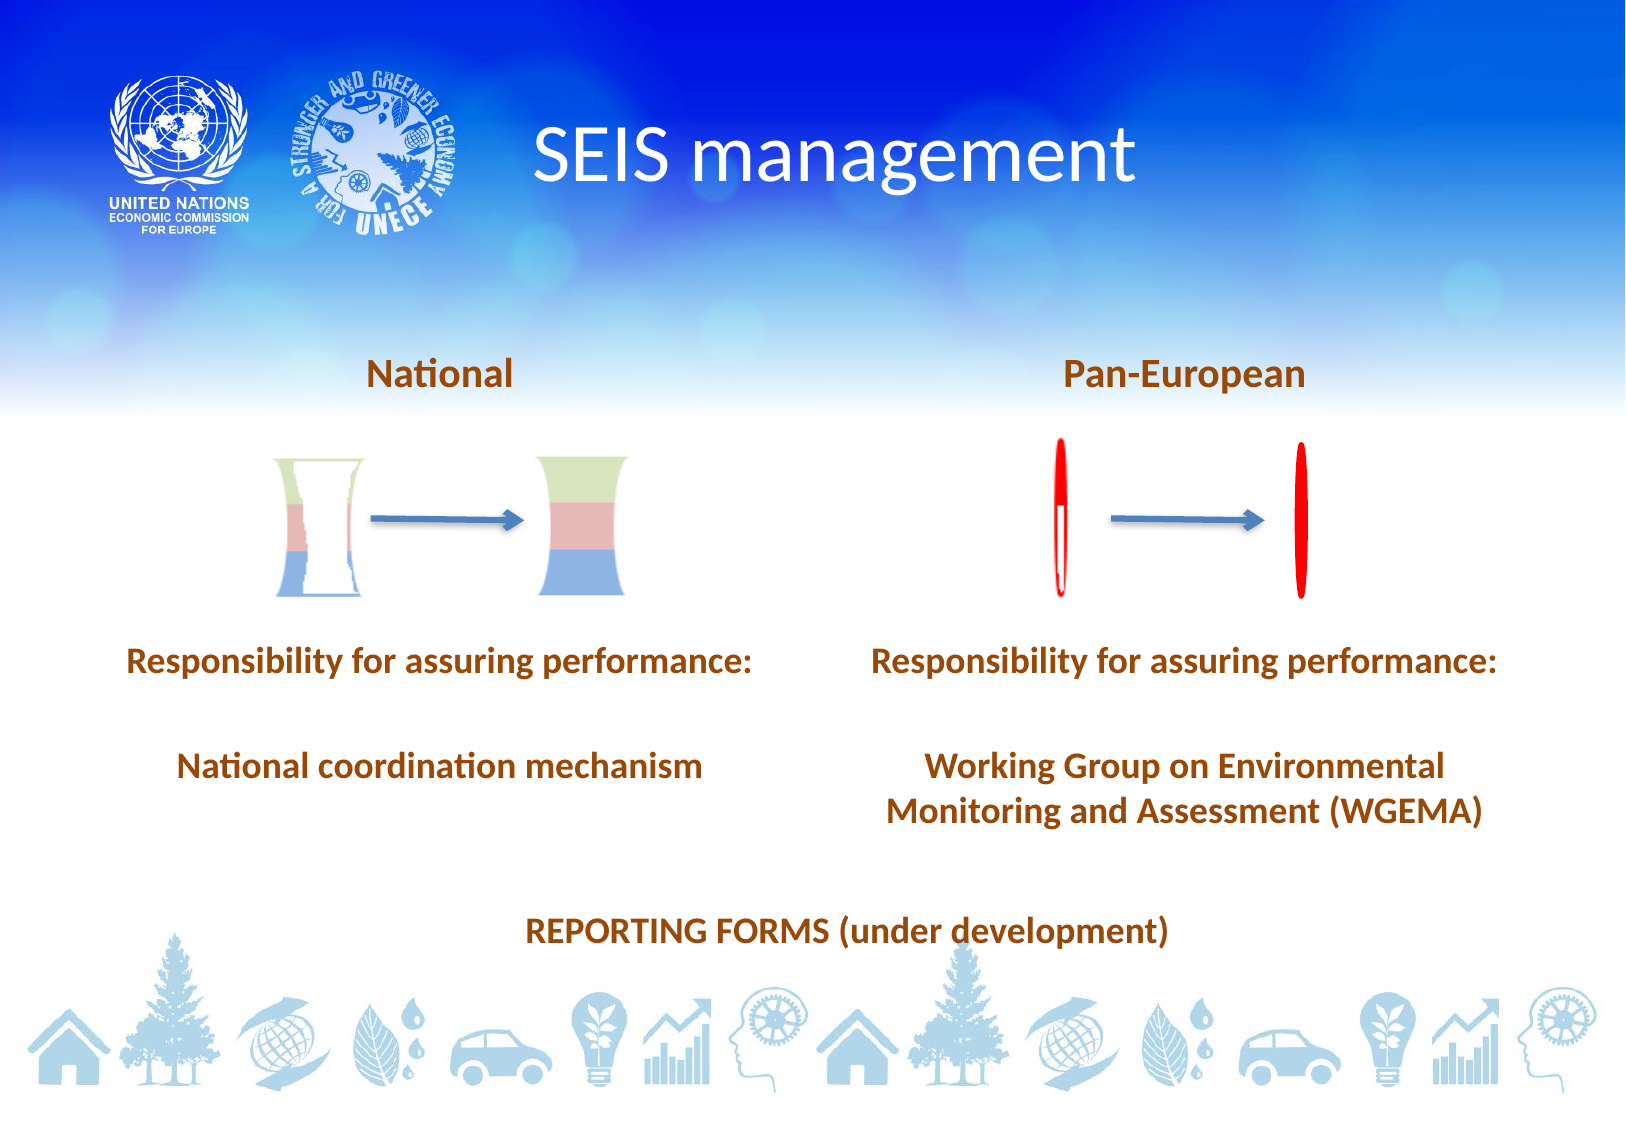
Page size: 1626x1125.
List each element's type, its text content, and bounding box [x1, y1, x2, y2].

list National Responsibility for assuring performance: National coordination mechanism [81, 338, 799, 958]
text_box REPORTING FORMS (under development) [510, 898, 1185, 959]
title SEIS management [517, 54, 1625, 243]
text_box [1294, 441, 1308, 599]
picture [0, 0, 1626, 1125]
list Pan-European Responsibility for assuring performance: Working Group on Environmental Monitoring and Assessment (WGEMA) [826, 338, 1544, 958]
